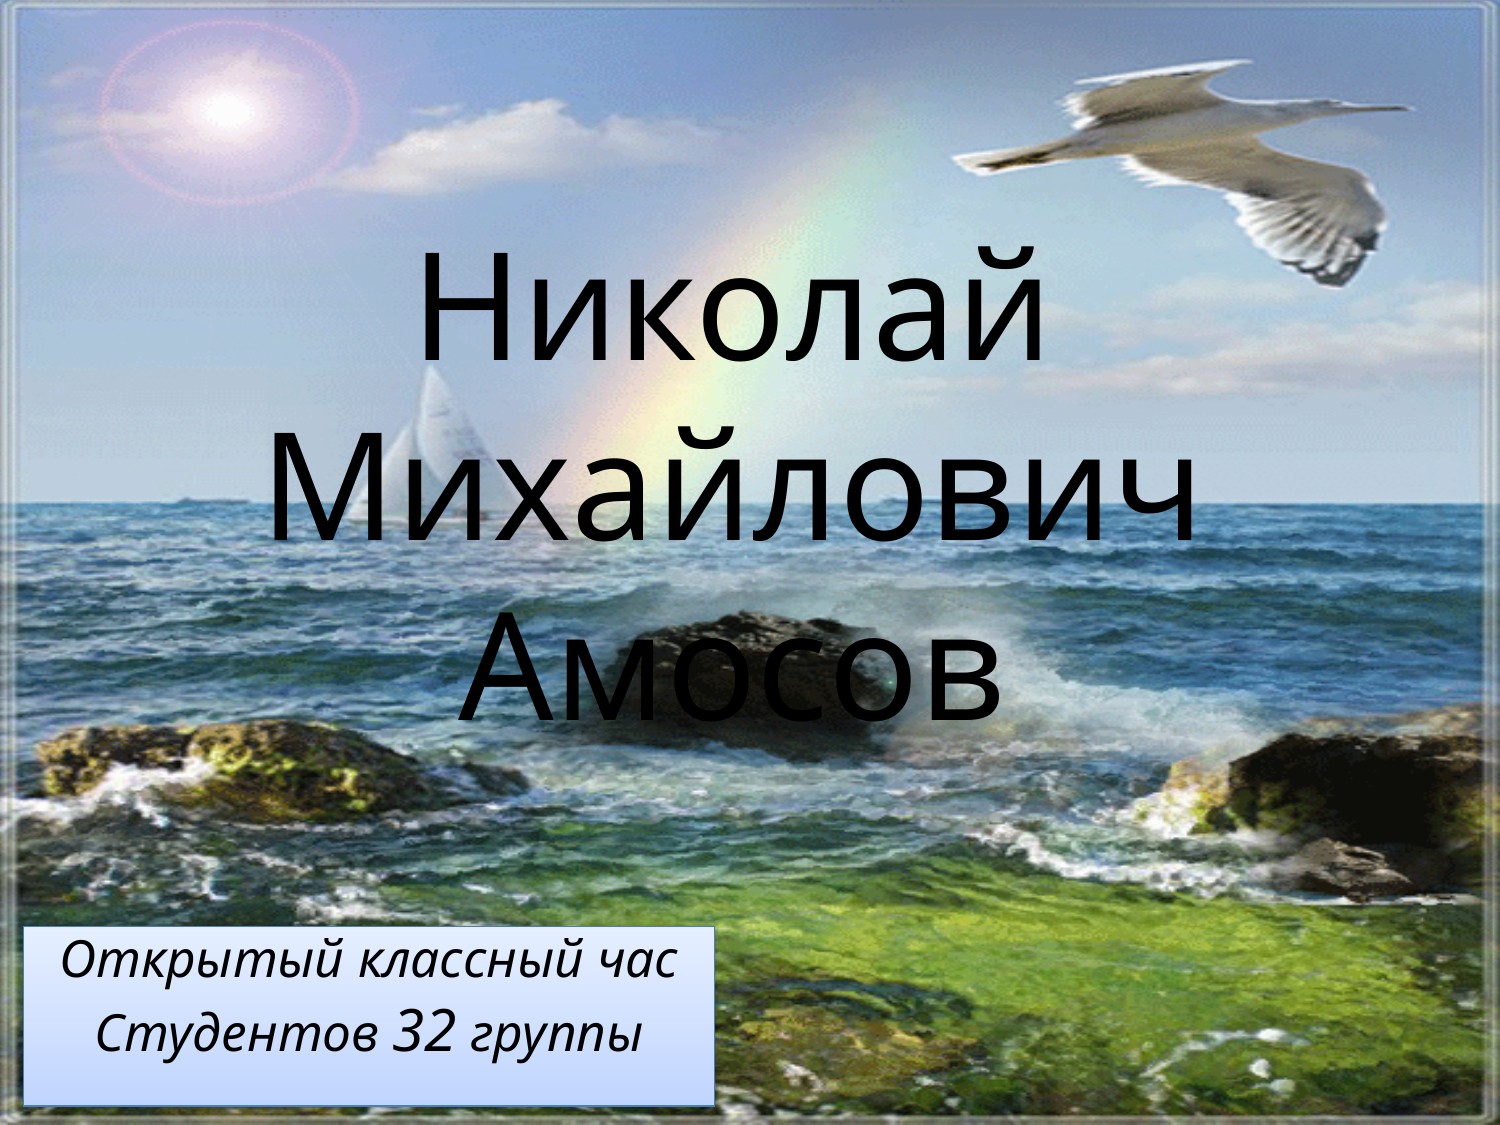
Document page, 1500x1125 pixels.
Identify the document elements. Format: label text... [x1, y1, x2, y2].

title Николай Михайлович Амосов [46, 292, 1419, 669]
picture [0, 0, 1500, 1125]
subtitle Открытый классный час Студентов 32 группы [23, 926, 715, 1107]
